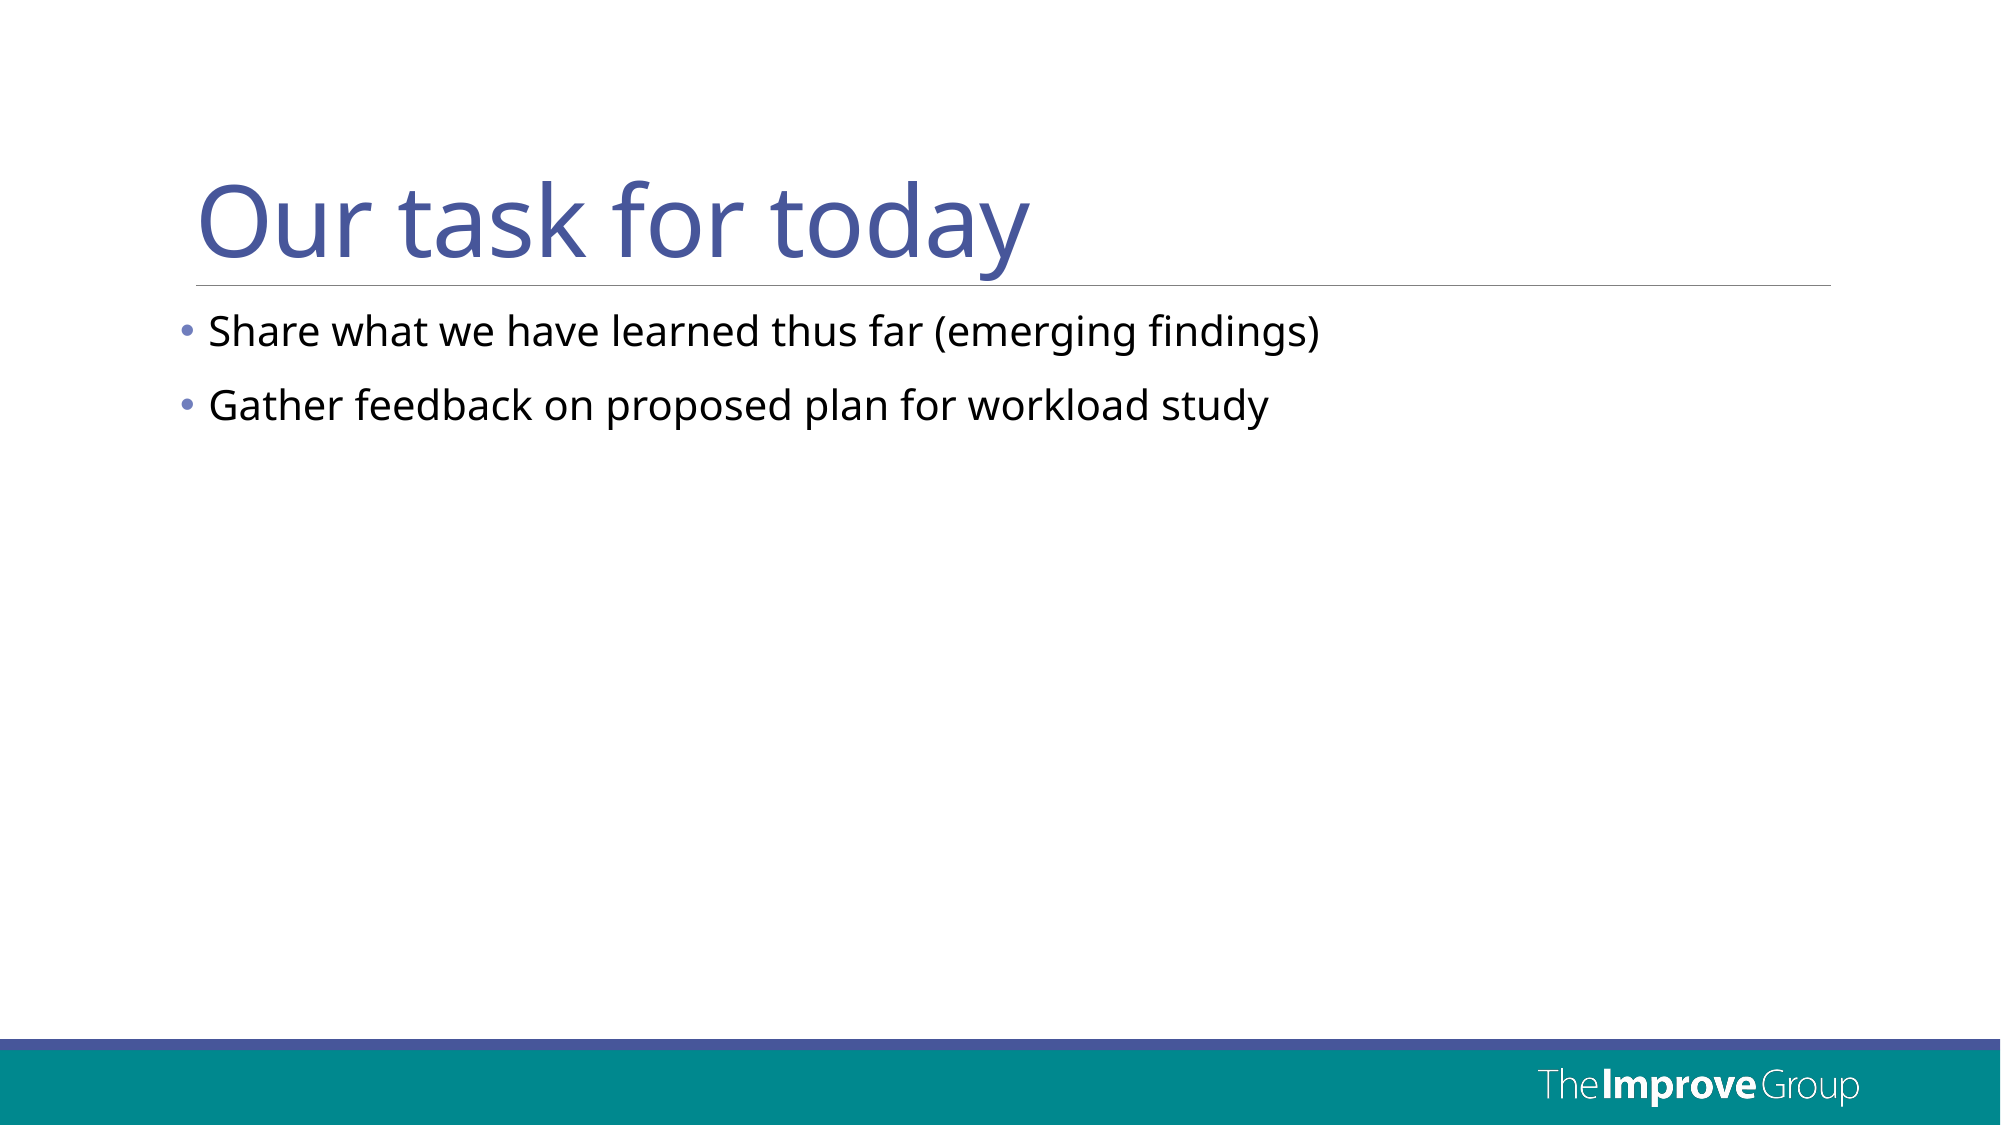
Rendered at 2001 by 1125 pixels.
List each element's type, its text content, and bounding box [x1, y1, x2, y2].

title Our task for today [180, 47, 1830, 285]
list Share what we have learned thus far (emerging findings) Gather feedback on proposed plan for workload study [180, 302, 1830, 963]
picture [1538, 1068, 1859, 1107]
